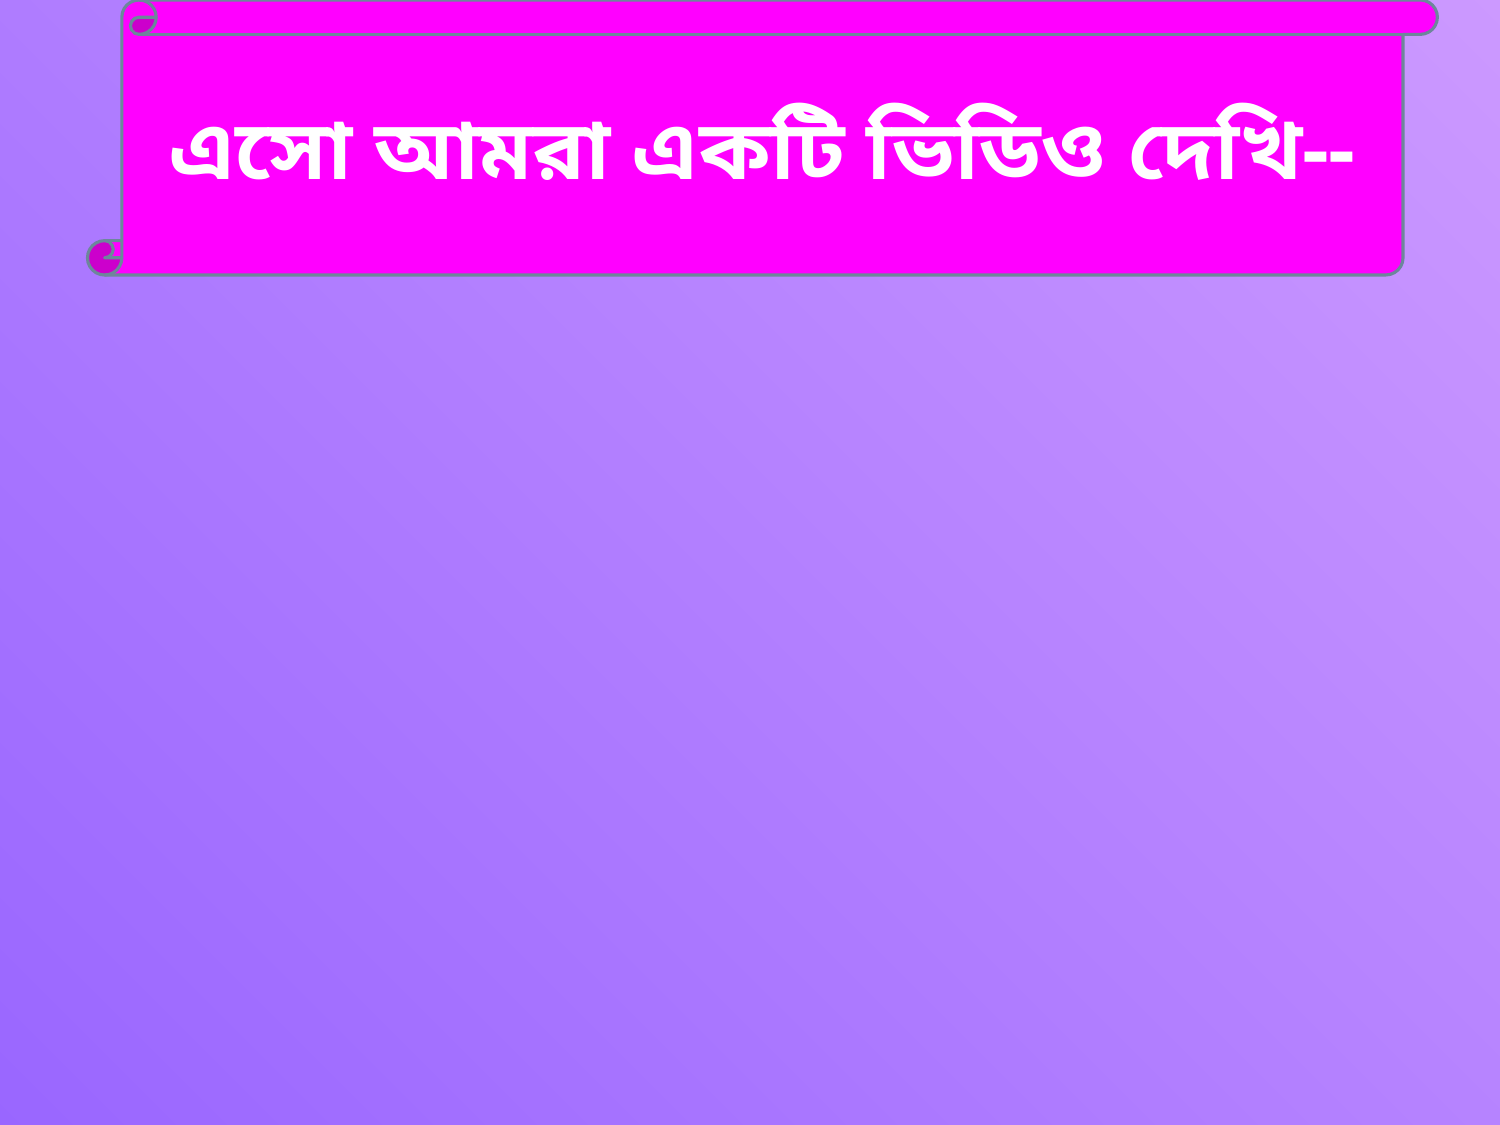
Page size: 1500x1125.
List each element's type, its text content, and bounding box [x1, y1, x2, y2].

text_box এসো আমরা একটি ভিডিও দেখি-- [85, 0, 1439, 277]
